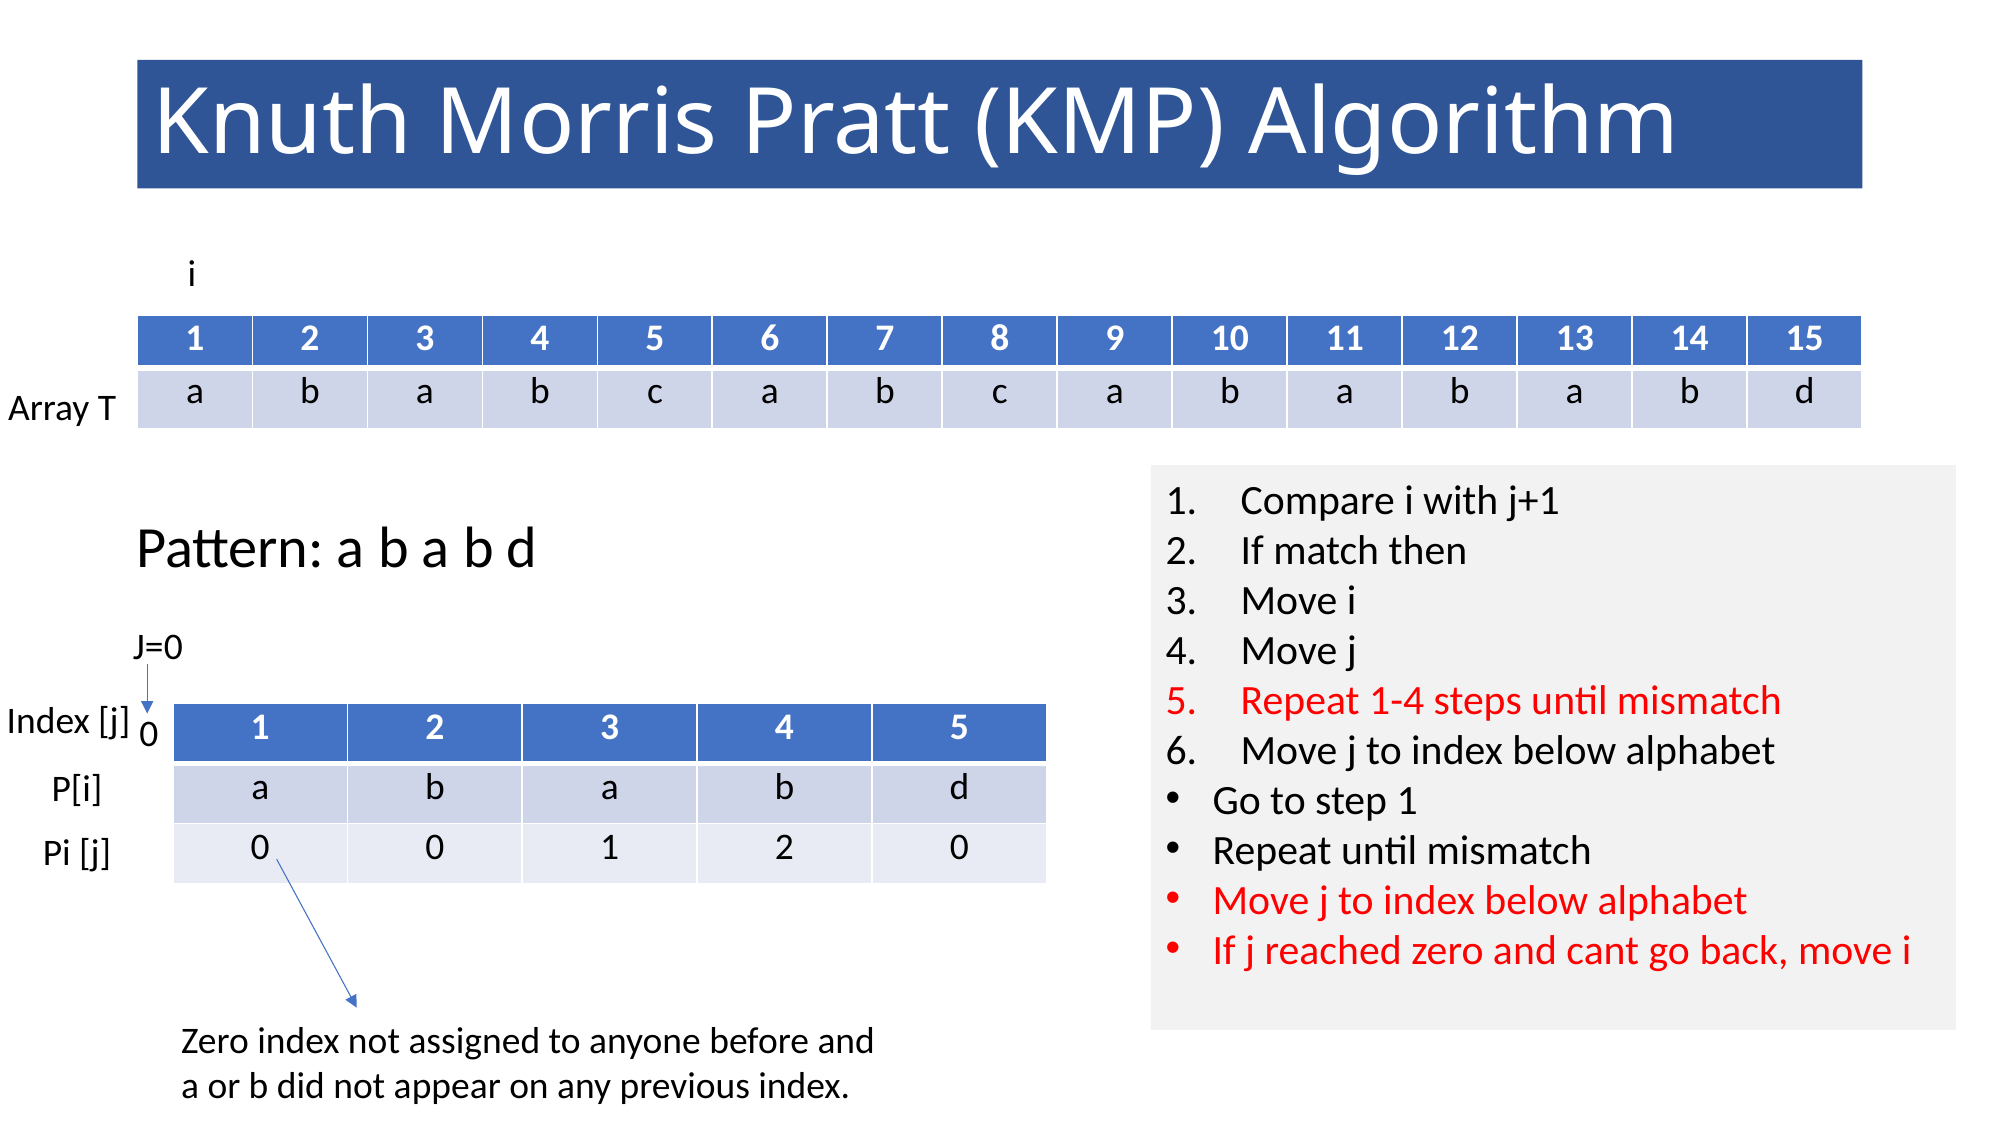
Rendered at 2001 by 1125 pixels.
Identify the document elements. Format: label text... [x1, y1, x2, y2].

table_header 15 [1748, 316, 1861, 365]
table_cell c [598, 371, 711, 428]
table_header 12 [1403, 316, 1516, 365]
table_cell 0 [873, 824, 1046, 883]
table_header 13 [1518, 316, 1631, 365]
table_cell a [523, 766, 696, 823]
table_header 14 [1633, 316, 1746, 365]
table_cell b [253, 371, 367, 428]
table_header 5 [873, 704, 1046, 761]
table_header 4 [698, 704, 871, 761]
table_header 9 [1058, 316, 1171, 365]
table_header 1 [138, 316, 252, 365]
text_box P[i] [36, 757, 118, 817]
table_header 3 [368, 316, 482, 365]
table_cell b [483, 371, 597, 428]
table_header 7 [828, 316, 941, 365]
table_header 1 [174, 704, 347, 761]
table_cell d [1748, 371, 1861, 428]
table_cell a [1058, 371, 1171, 428]
table_cell b [698, 766, 871, 823]
table_cell 1 [523, 824, 696, 883]
table_cell a [1288, 371, 1401, 428]
table_header 5 [598, 316, 711, 365]
table_cell b [828, 371, 941, 428]
table_cell a [1518, 371, 1631, 428]
table_cell 2 [698, 824, 871, 883]
text_box Index [j] [0, 688, 146, 749]
table_cell a [713, 371, 826, 428]
table_header 2 [253, 316, 367, 365]
table_cell a [174, 766, 347, 823]
table_cell a [138, 371, 252, 428]
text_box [276, 859, 357, 1008]
table_header 8 [943, 316, 1056, 365]
table_cell a [368, 371, 482, 428]
table_cell 0 [174, 824, 347, 883]
table_header 6 [713, 316, 826, 365]
table_cell b [1173, 371, 1286, 428]
title Knuth Morris Pratt (KMP) Algorithm [137, 59, 1863, 189]
text_box Array T [0, 375, 132, 436]
table_header 2 [348, 704, 521, 761]
table_header 11 [1288, 316, 1401, 365]
text_box Zero index not assigned to anyone before and a or b did not appear on any previous index. [166, 1008, 900, 1114]
table_cell b [1403, 371, 1516, 428]
text_box Pattern: a b a b d [121, 501, 553, 587]
text_box 0 [124, 701, 174, 762]
table_cell d [873, 766, 1046, 823]
table_header 10 [1173, 316, 1286, 365]
text_box Pi [j] [28, 820, 127, 880]
table_header 3 [523, 704, 696, 761]
table_cell b [348, 766, 521, 823]
table_cell c [943, 371, 1056, 428]
table_cell 0 [348, 824, 521, 883]
text_box i [172, 241, 228, 302]
text_box Compare i with j+1 If match then Move i Move j Repeat 1-4 steps until mismatch Move j to index below alphabet Go to step 1 Repeat until mismatch Move j to index below alphabet If j reached zero and cant go back, move i [1150, 465, 1956, 1030]
table_header 4 [483, 316, 597, 365]
text_box J=0 [118, 614, 228, 674]
table_cell b [1633, 371, 1746, 428]
